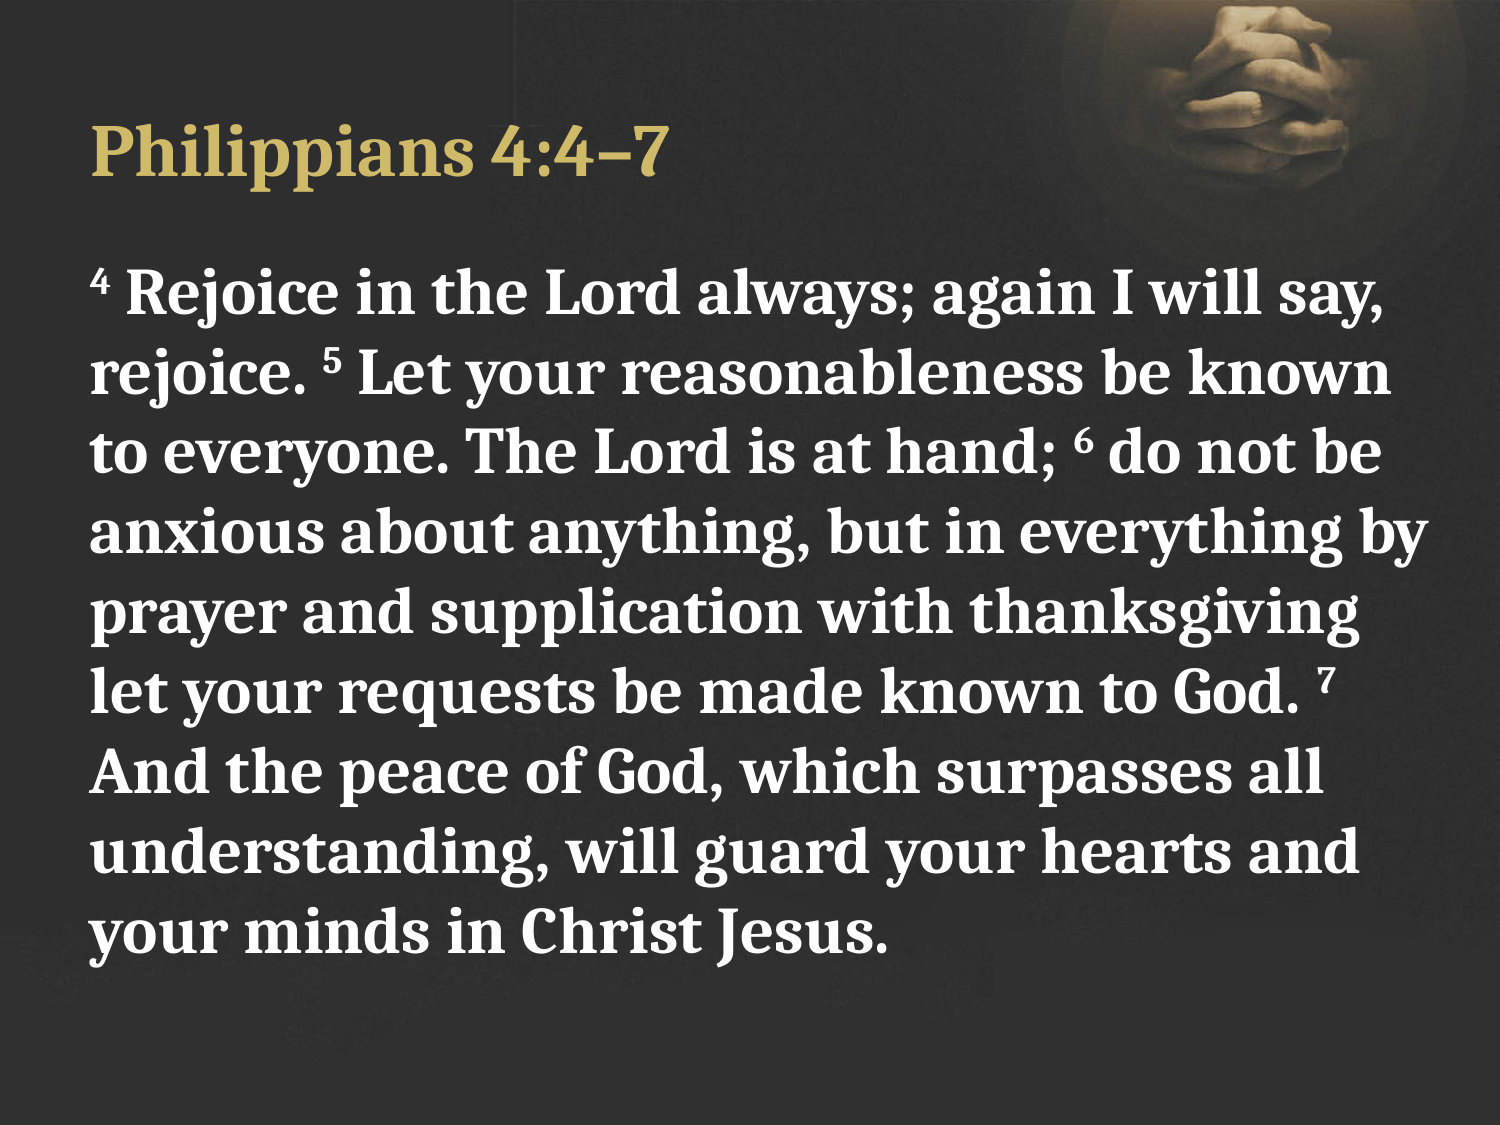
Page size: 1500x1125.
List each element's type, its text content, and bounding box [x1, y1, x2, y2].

picture [0, 0, 1500, 1125]
text_box 4 Rejoice in the Lord always; again I will say, rejoice. 5 Let your reasonableness be known to everyone. The Lord is at hand; 6 do not be anxious about anything, but in everything by prayer and supplication with thanksgiving let your requests be made known to God. 7 And the peace of God, which surpasses all understanding, will guard your hearts and your minds in Christ Jesus. [75, 240, 1450, 1055]
title Philippians 4:4–7 [75, 52, 1200, 240]
